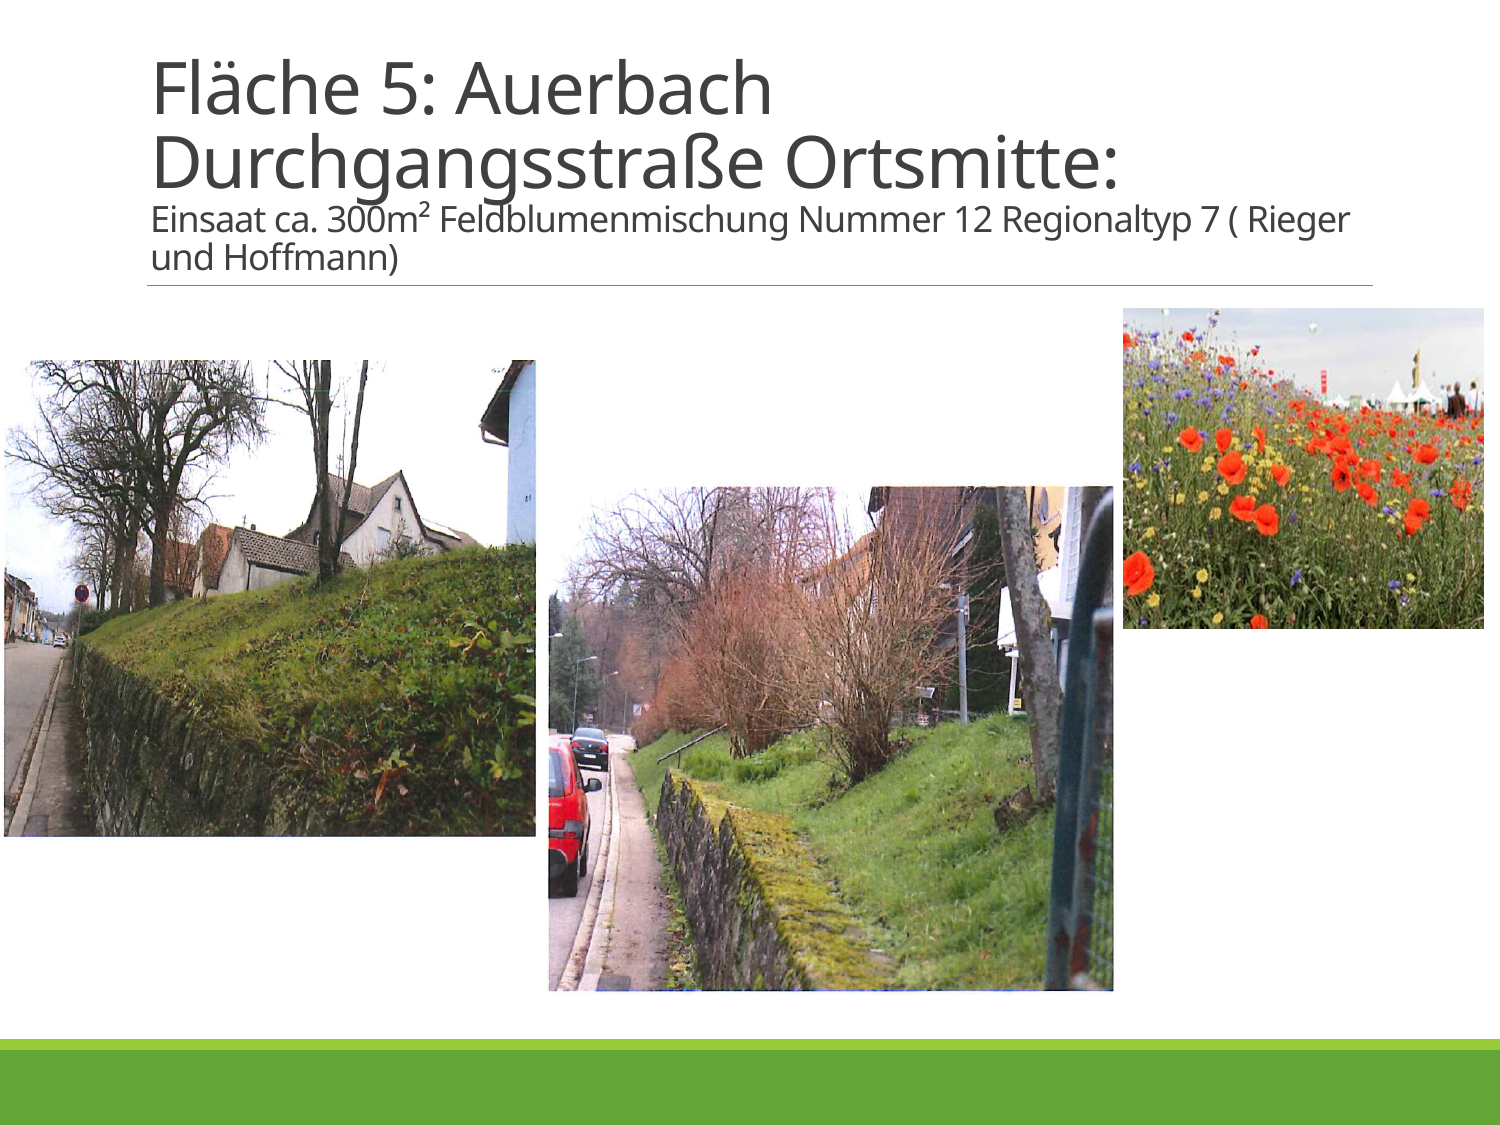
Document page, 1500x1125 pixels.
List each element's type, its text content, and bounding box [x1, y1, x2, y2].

picture [546, 481, 1114, 996]
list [1122, 308, 1484, 630]
title Fläche 5: Auerbach Durchgangsstraße Ortsmitte: Einsaat ca. 300m² Feldblumenmischung Nummer 12 Regionaltyp 7 ( Rieger und Hoffmann) [135, 47, 1373, 285]
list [2, 359, 538, 841]
